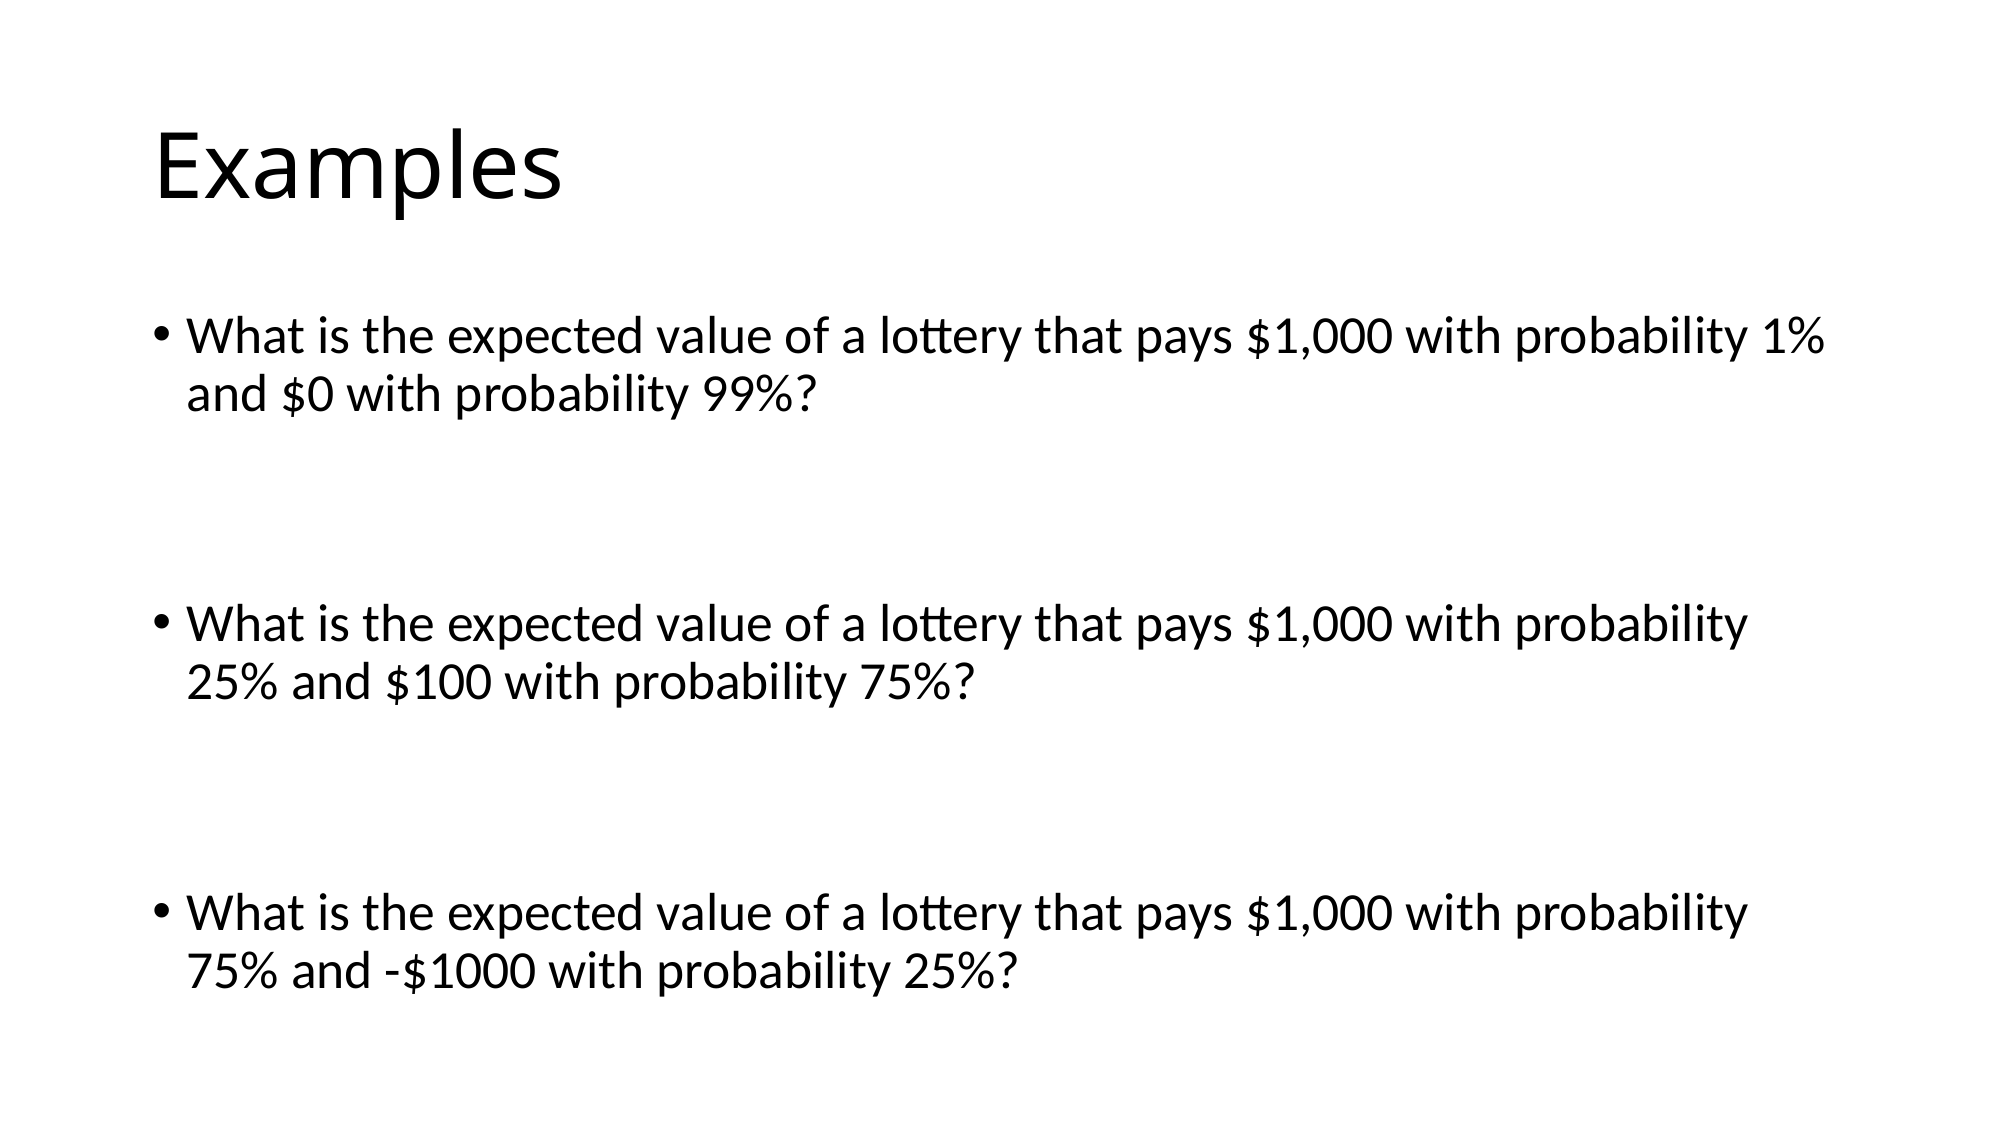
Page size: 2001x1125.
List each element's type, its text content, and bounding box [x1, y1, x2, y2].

list What is the expected value of a lottery that pays $1,000 with probability 1% and $0 with probability 99%? What is the expected value of a lottery that pays $1,000 with probability 25% and $100 with probability 75%? What is the expected value of a lottery that pays $1,000 with probability 75% and -$1000 with probability 25%? [137, 299, 1863, 1014]
title Examples [137, 59, 1863, 278]
